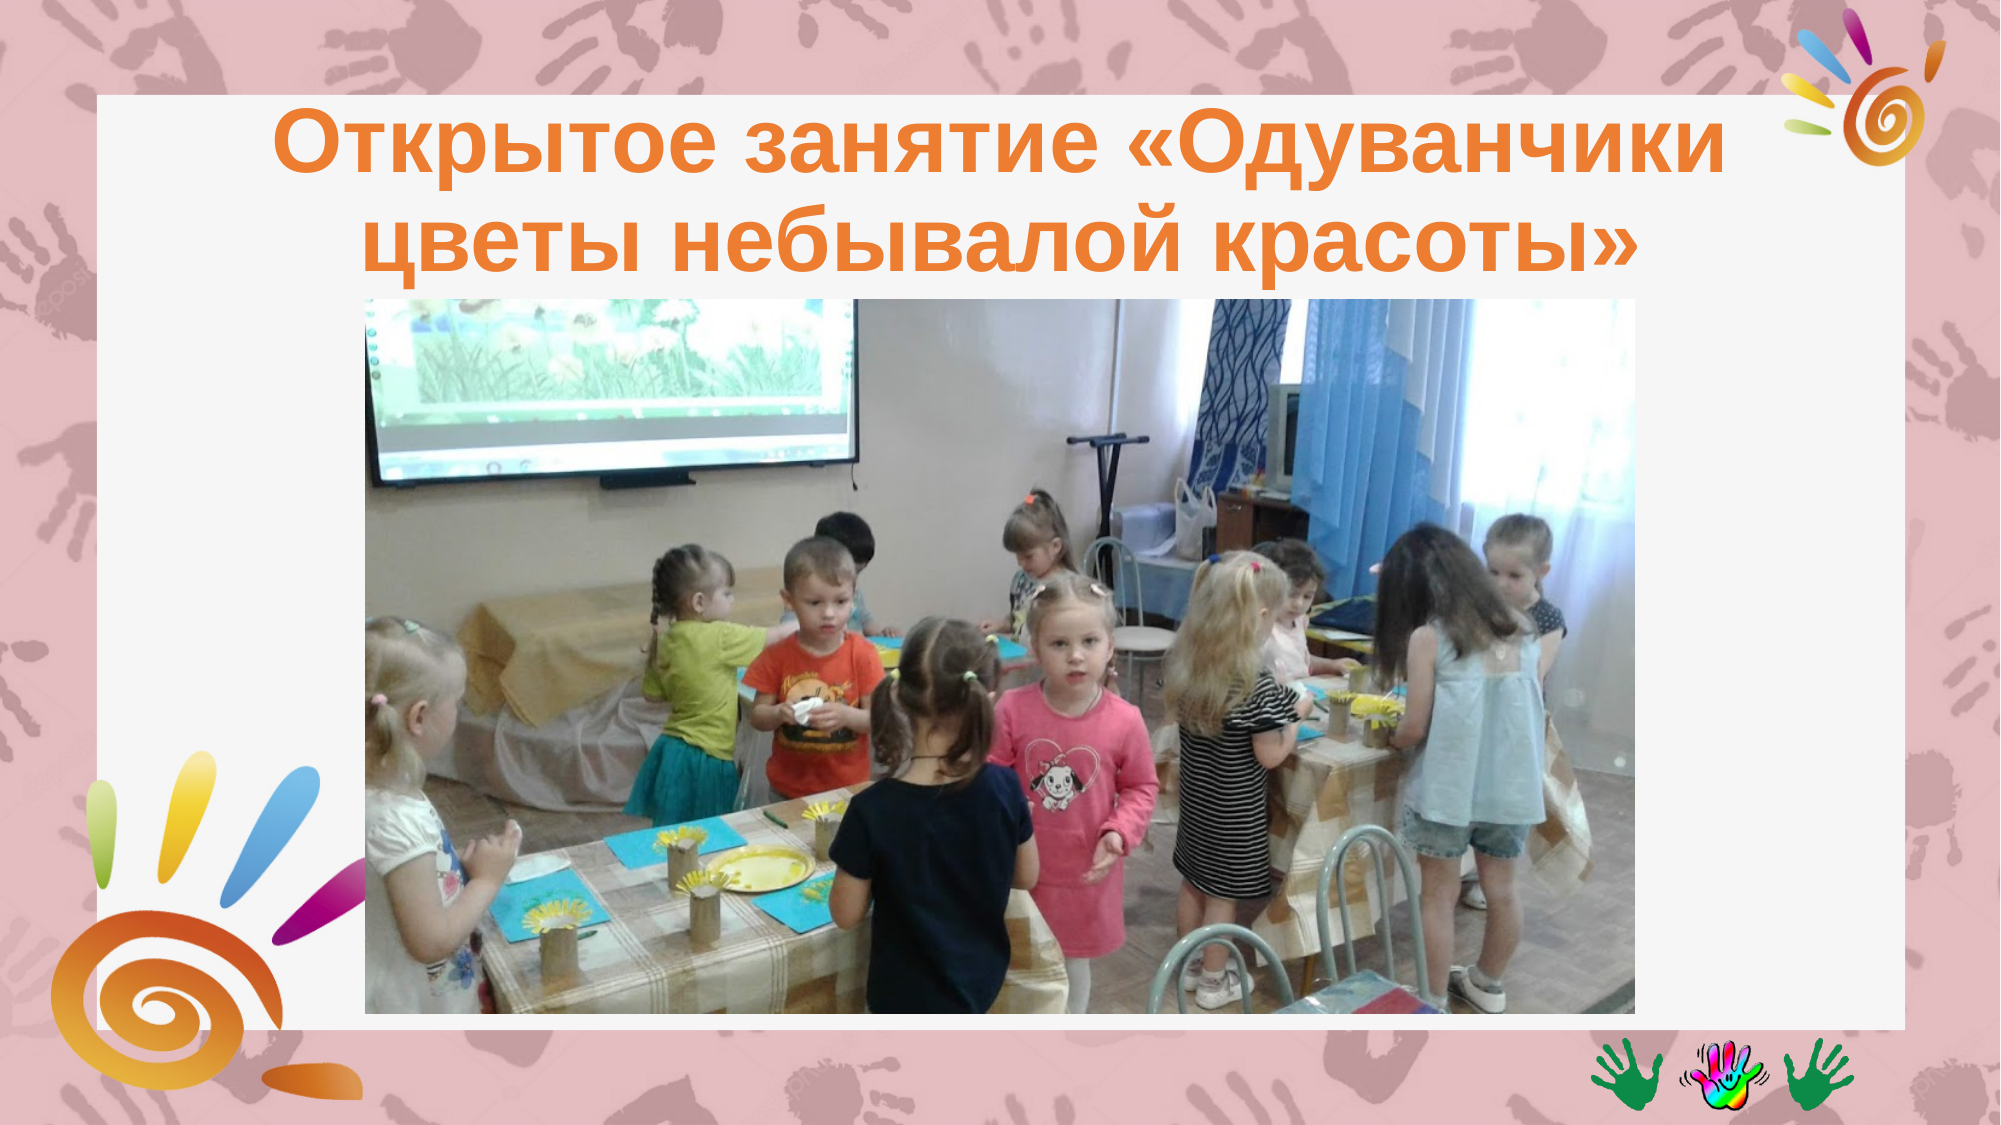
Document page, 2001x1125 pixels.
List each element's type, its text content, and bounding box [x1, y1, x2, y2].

picture [0, 0, 2001, 1125]
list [365, 299, 1635, 1014]
title Открытое занятие «Одуванчики цветы небывалой красоты» [140, 59, 1863, 325]
